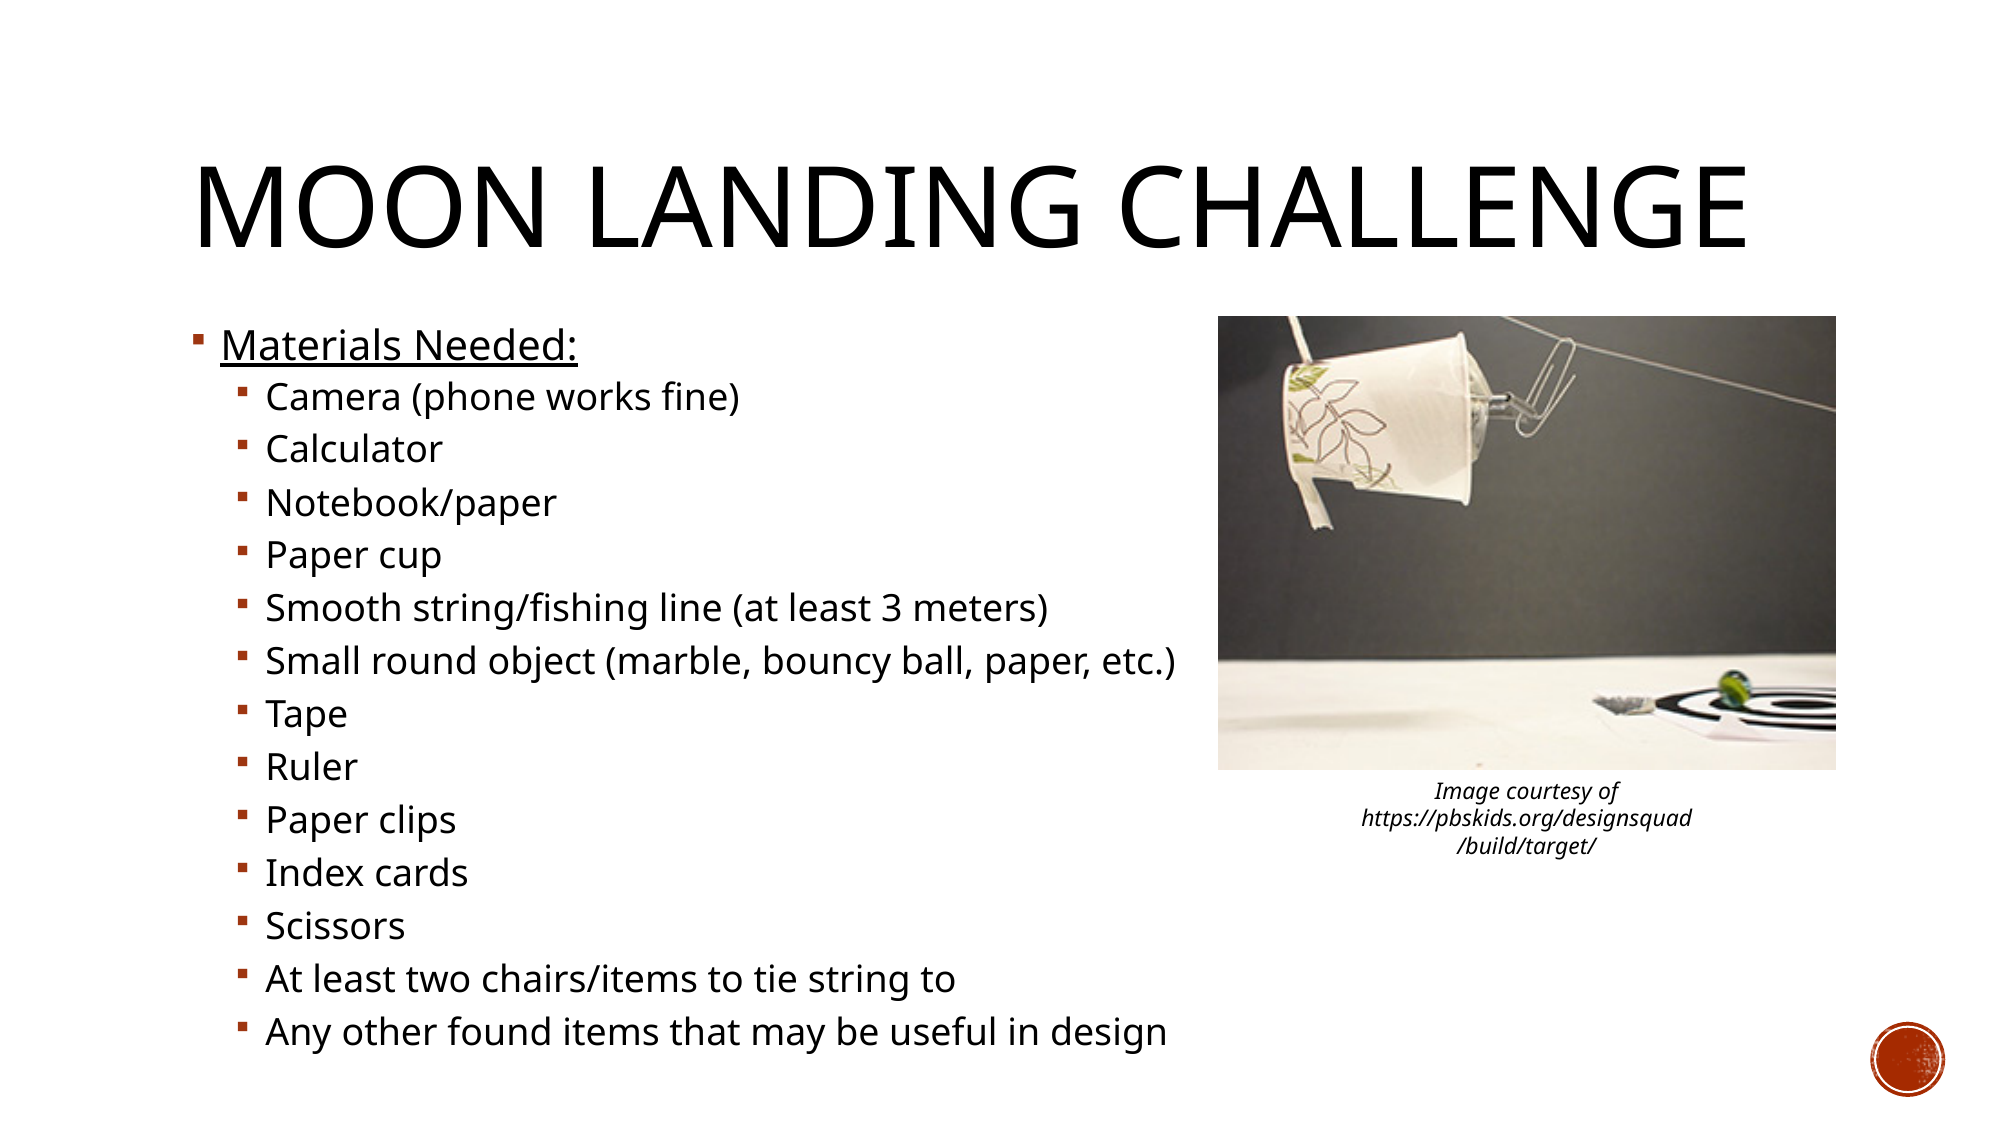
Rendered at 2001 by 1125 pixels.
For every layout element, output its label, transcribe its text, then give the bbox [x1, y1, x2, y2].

list Materials Needed: Camera (phone works fine) Calculator Notebook/paper Paper cup Smooth string/fishing line (at least 3 meters) Small round object (marble, bouncy ball, paper, etc.) Tape Ruler Paper clips Index cards Scissors At least two chairs/items to tie string to Any other found items that may be useful in design [175, 316, 1826, 982]
picture [1218, 316, 1836, 770]
text_box Image courtesy of https://pbskids.org/designsquad /build/target/ [1275, 770, 1779, 867]
title Moon Landing Challenge [175, 79, 1826, 316]
